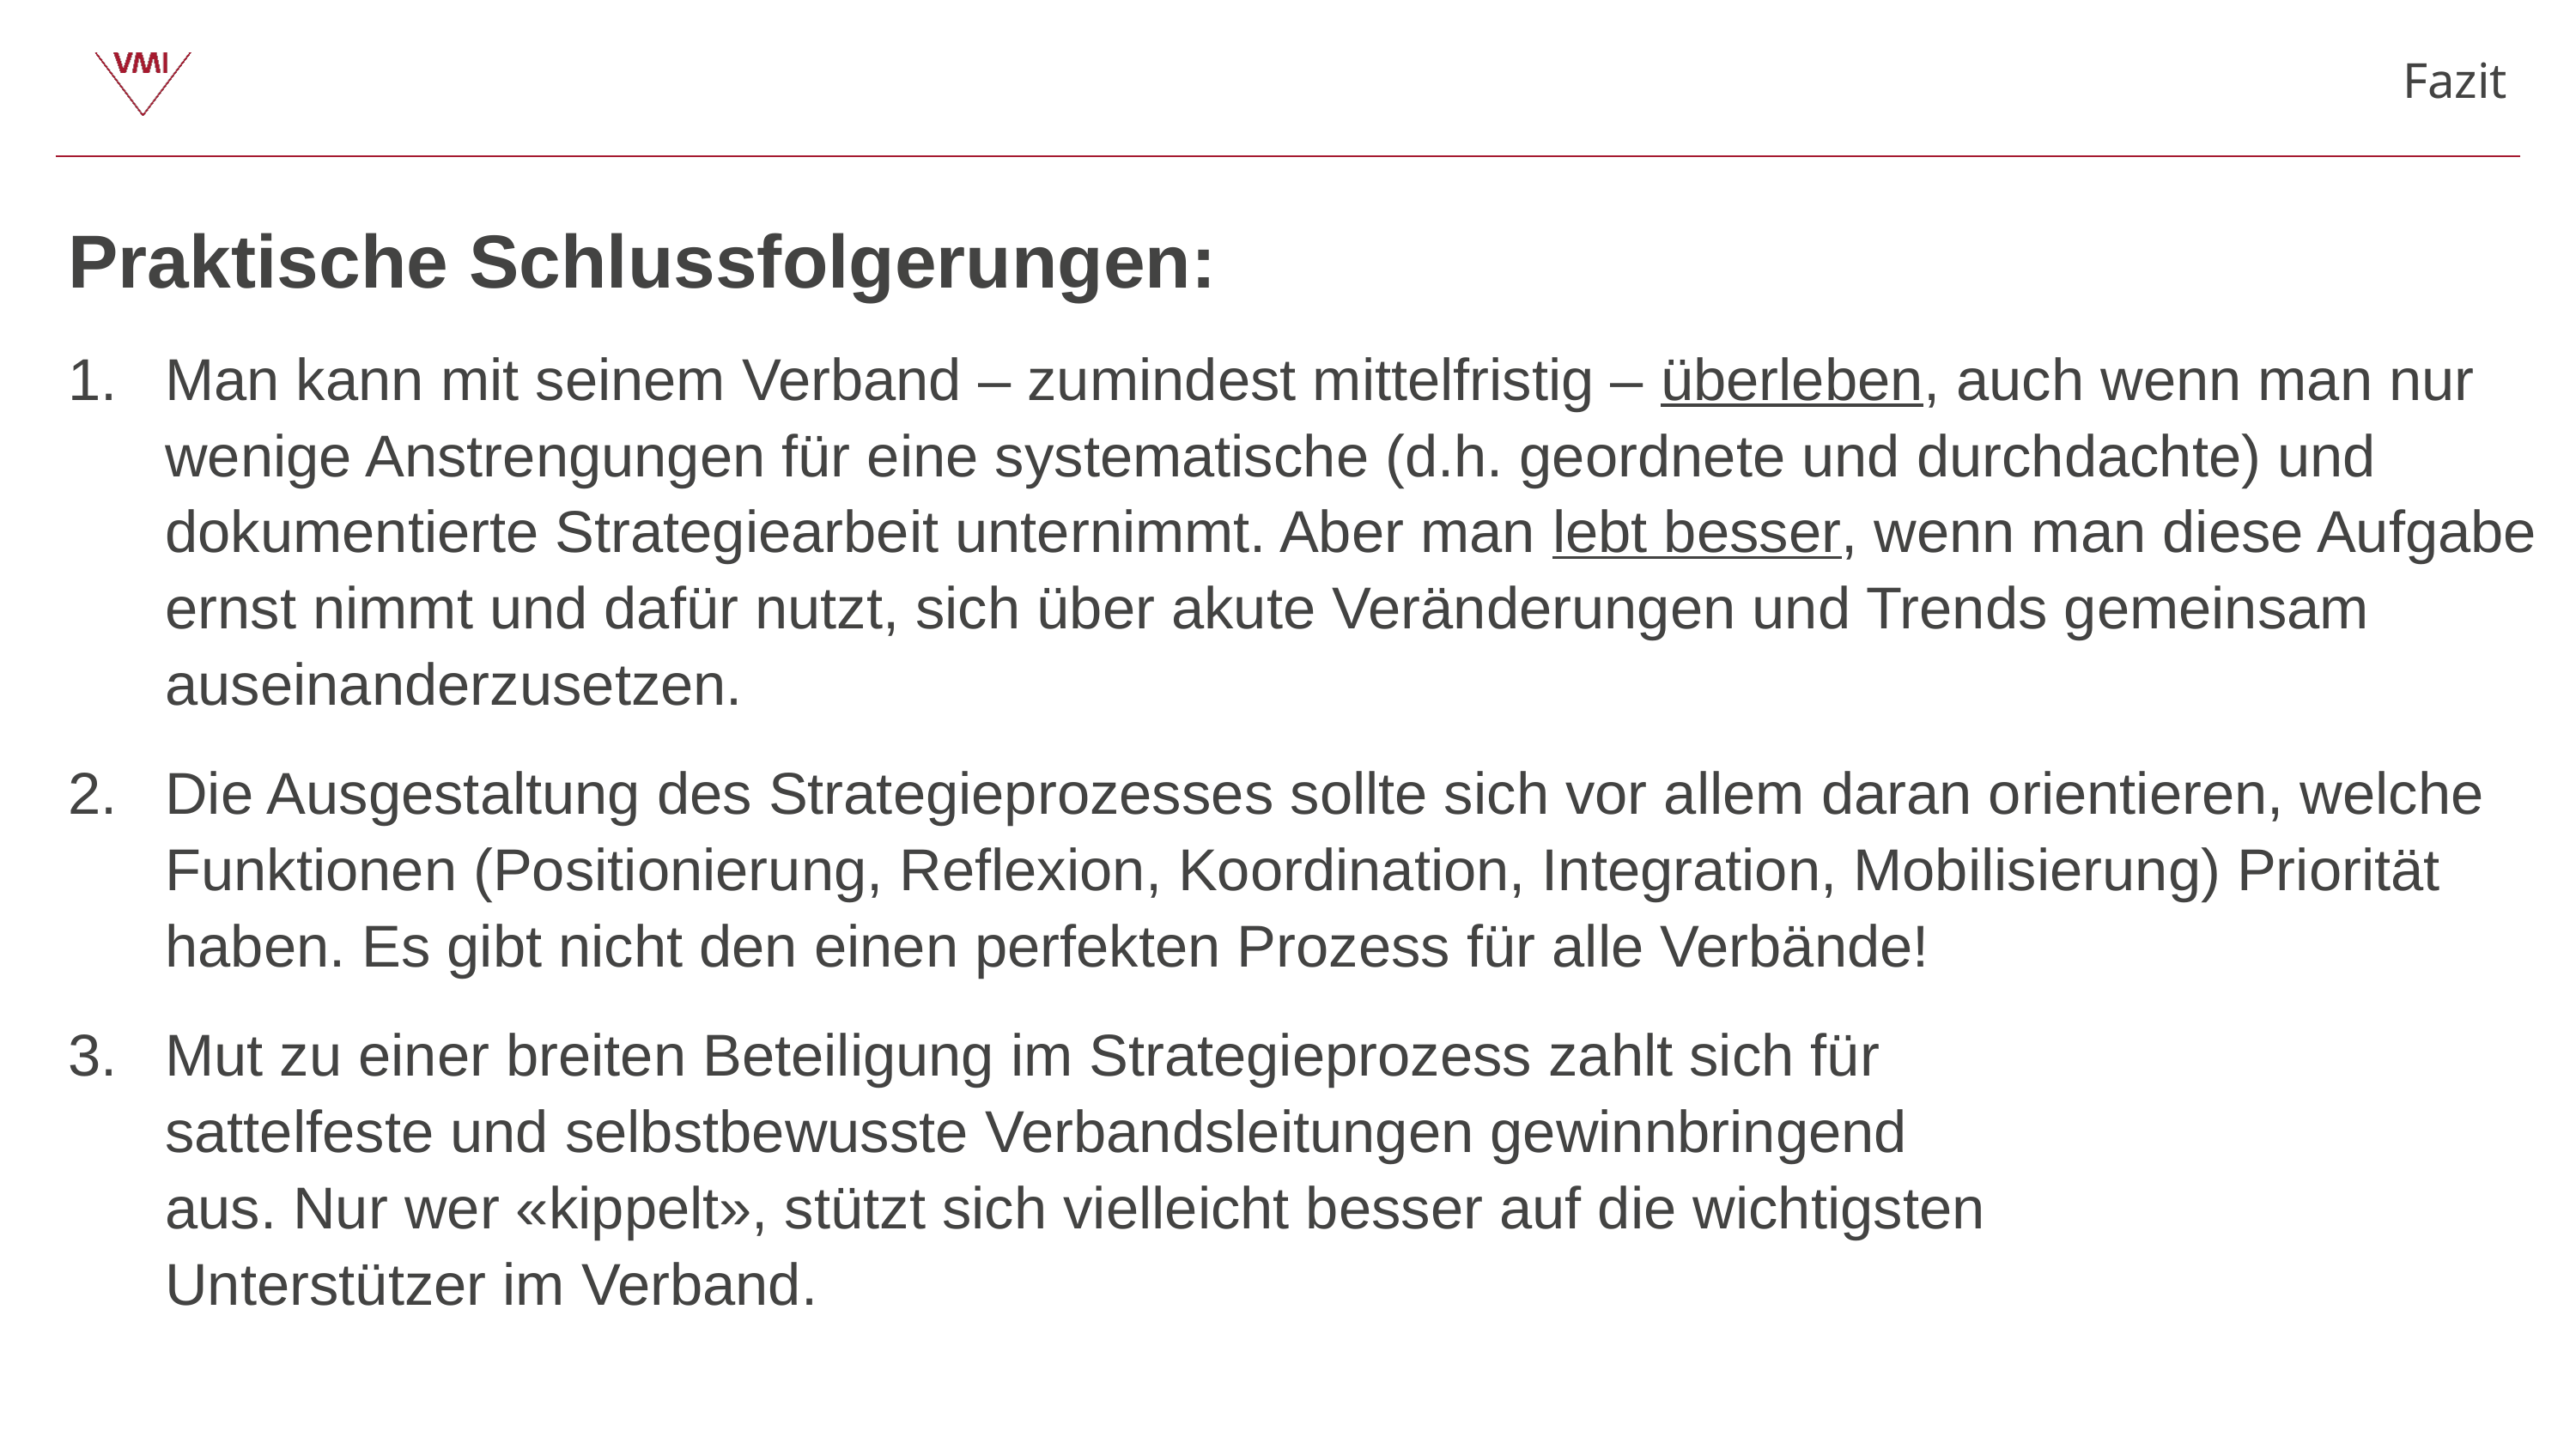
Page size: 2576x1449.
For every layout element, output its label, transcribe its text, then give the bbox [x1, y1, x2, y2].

list Praktische Schlussfolgerungen: Man kann mit seinem Verband – zumindest mittelfristig – überleben, auch wenn man nur wenige Anstrengungen für eine systematische (d.h. geordnete und durchdachte) und dokumentierte Strategiearbeit unternimmt. Aber man lebt besser, wenn man diese Aufgabe ernst nimmt und dafür nutzt, sich über akute Veränderungen und Trends gemeinsam auseinanderzusetzen. Die Ausgestaltung des Strategieprozesses sollte sich vor allem daran orientieren, welche Funktionen (Positionierung, Reflexion, Koordination, Integration, Mobilisierung) Priorität haben. Es gibt nicht den einen perfekten Prozess für alle Verbände! Mut zu einer breiten Beteiligung im Strategieprozess zahlt sich für sattelfeste und selbstbewusste Verbandsleitungen gewinnbringend aus. Nur wer «kippelt», stützt sich vielleicht besser auf die wichtigsten Unterstützer im Verband. [55, 199, 2555, 1337]
list Fazit [1145, 0, 2521, 159]
picture [76, 33, 210, 136]
